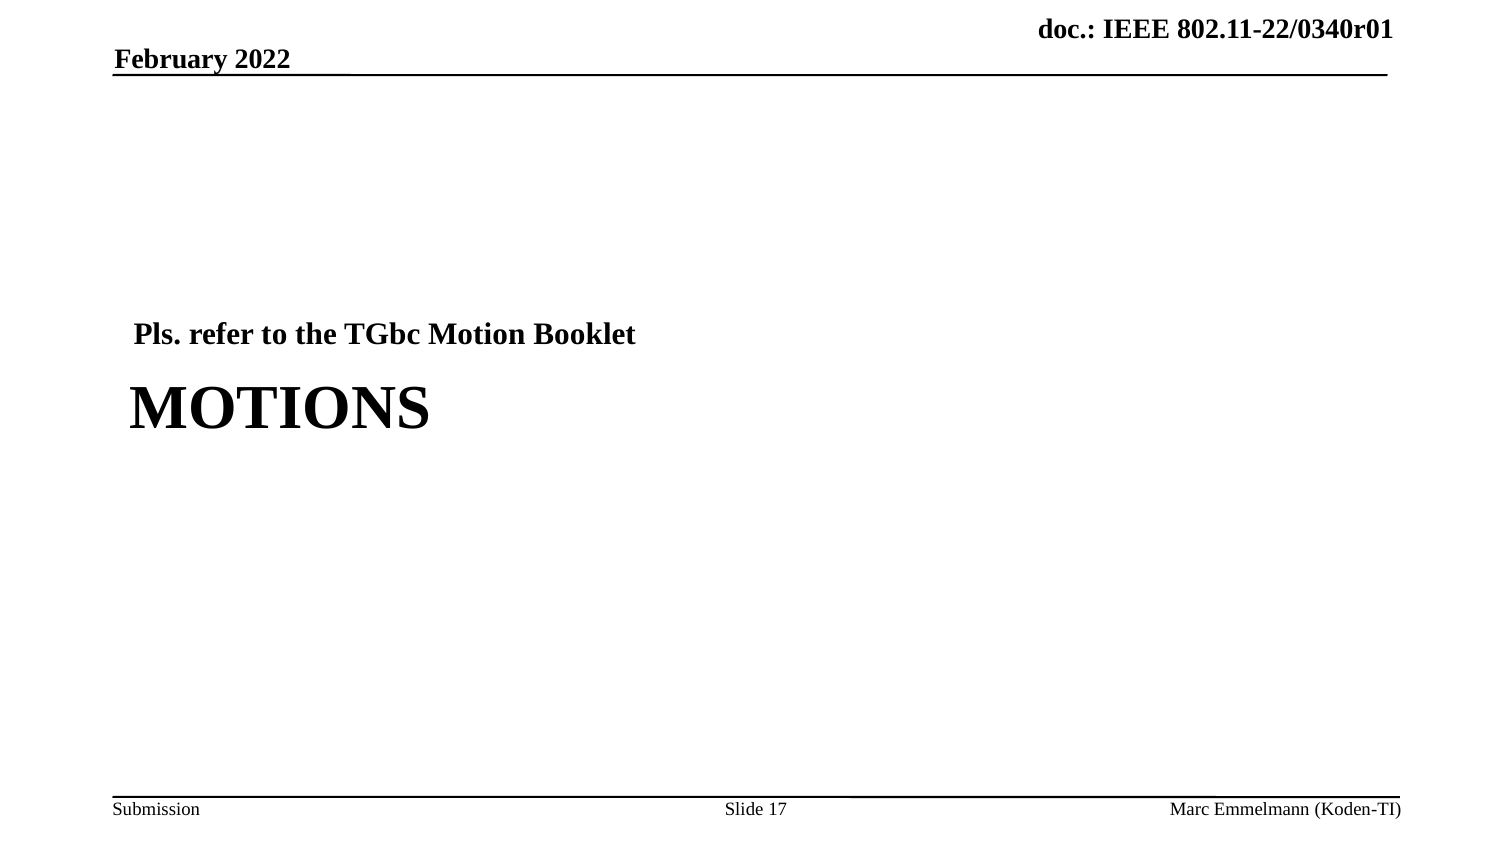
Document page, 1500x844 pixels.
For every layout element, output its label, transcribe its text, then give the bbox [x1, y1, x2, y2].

slide_number Slide 17 [712, 796, 800, 842]
list Pls. refer to the TGbc Motion Booklet [118, 173, 1394, 359]
footer Marc Emmelmann (Koden-TI) [878, 796, 1402, 820]
title Motions [114, 358, 1390, 527]
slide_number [114, 40, 423, 75]
